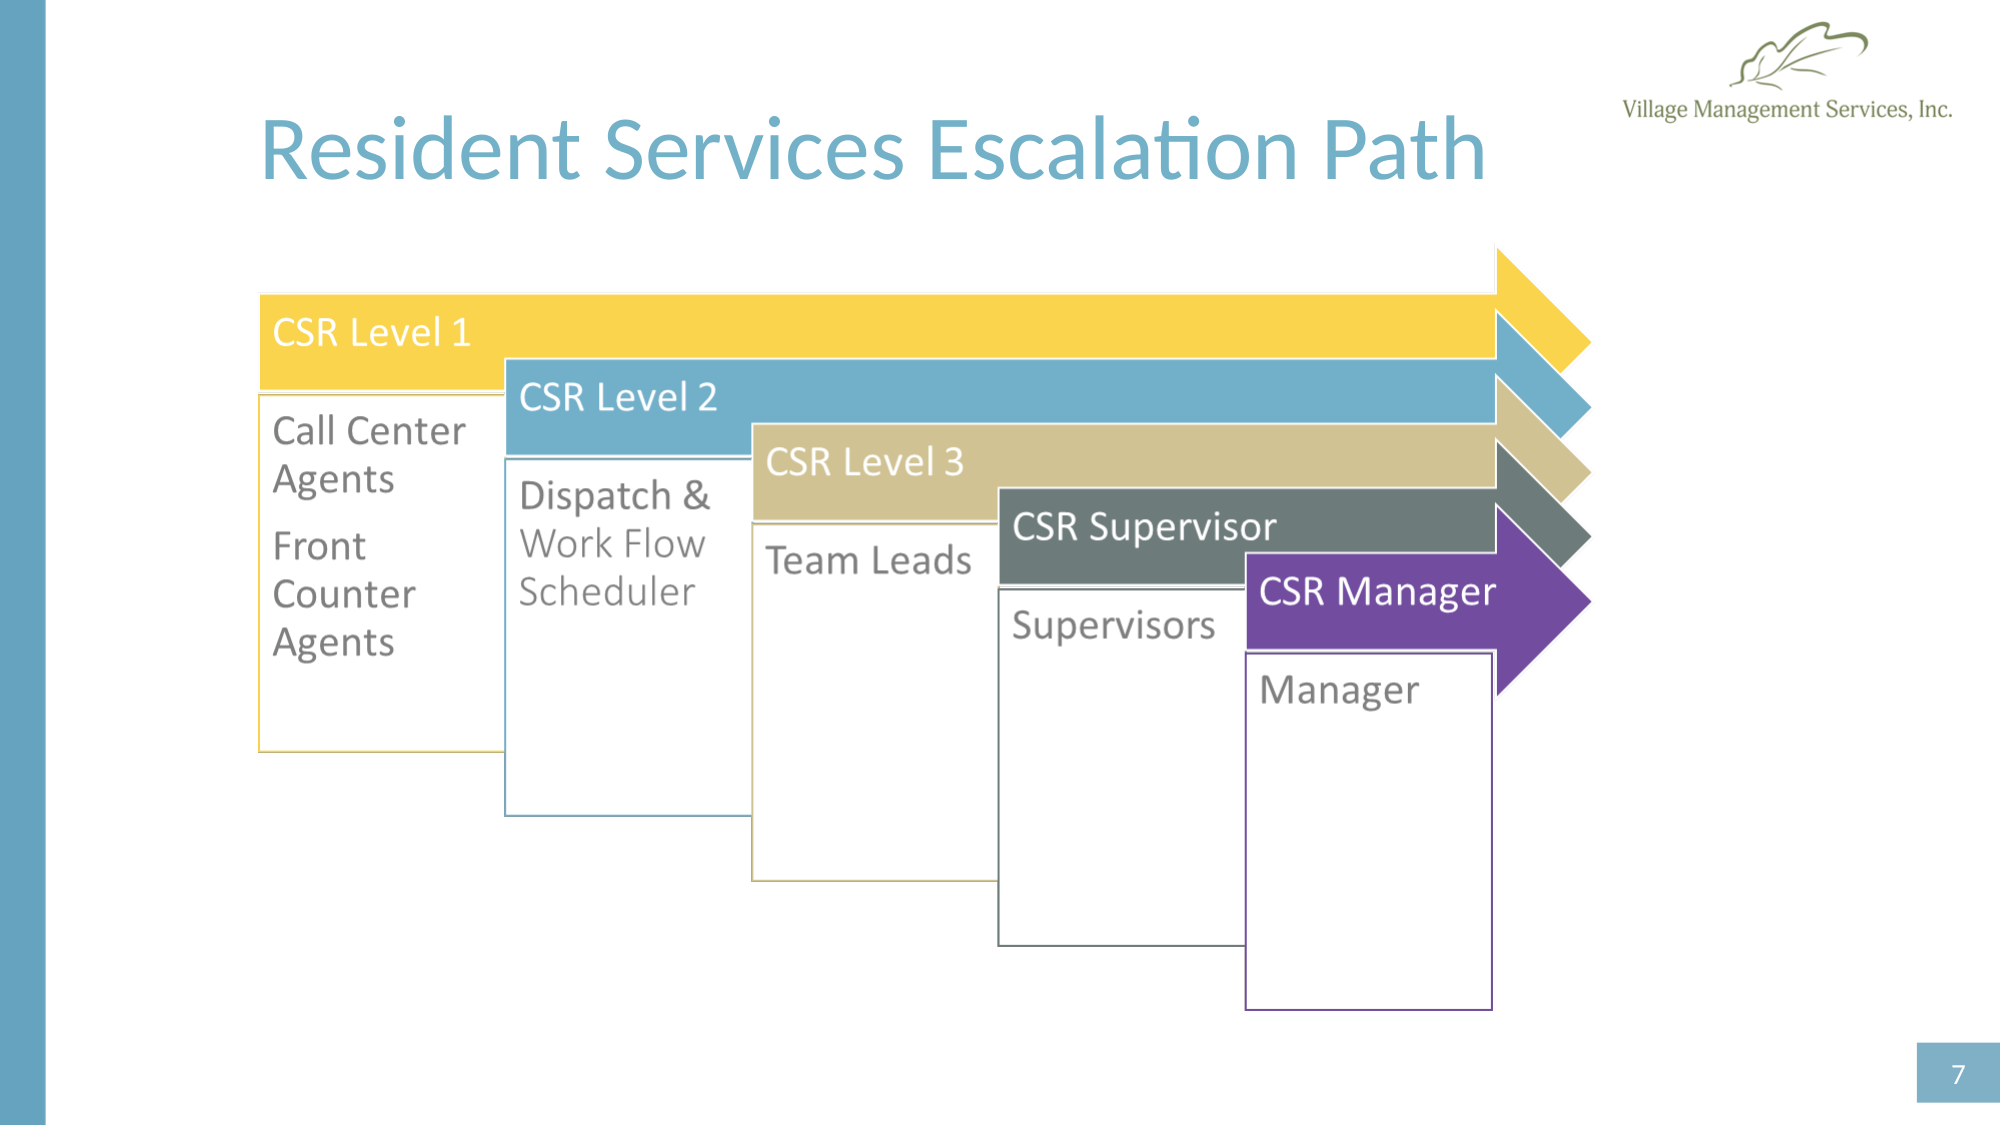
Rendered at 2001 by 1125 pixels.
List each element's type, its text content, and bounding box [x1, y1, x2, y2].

picture [0, 0, 2001, 1125]
slide_number 7 [1916, 1042, 2000, 1103]
title Resident Services Escalation Path [244, 75, 1760, 207]
